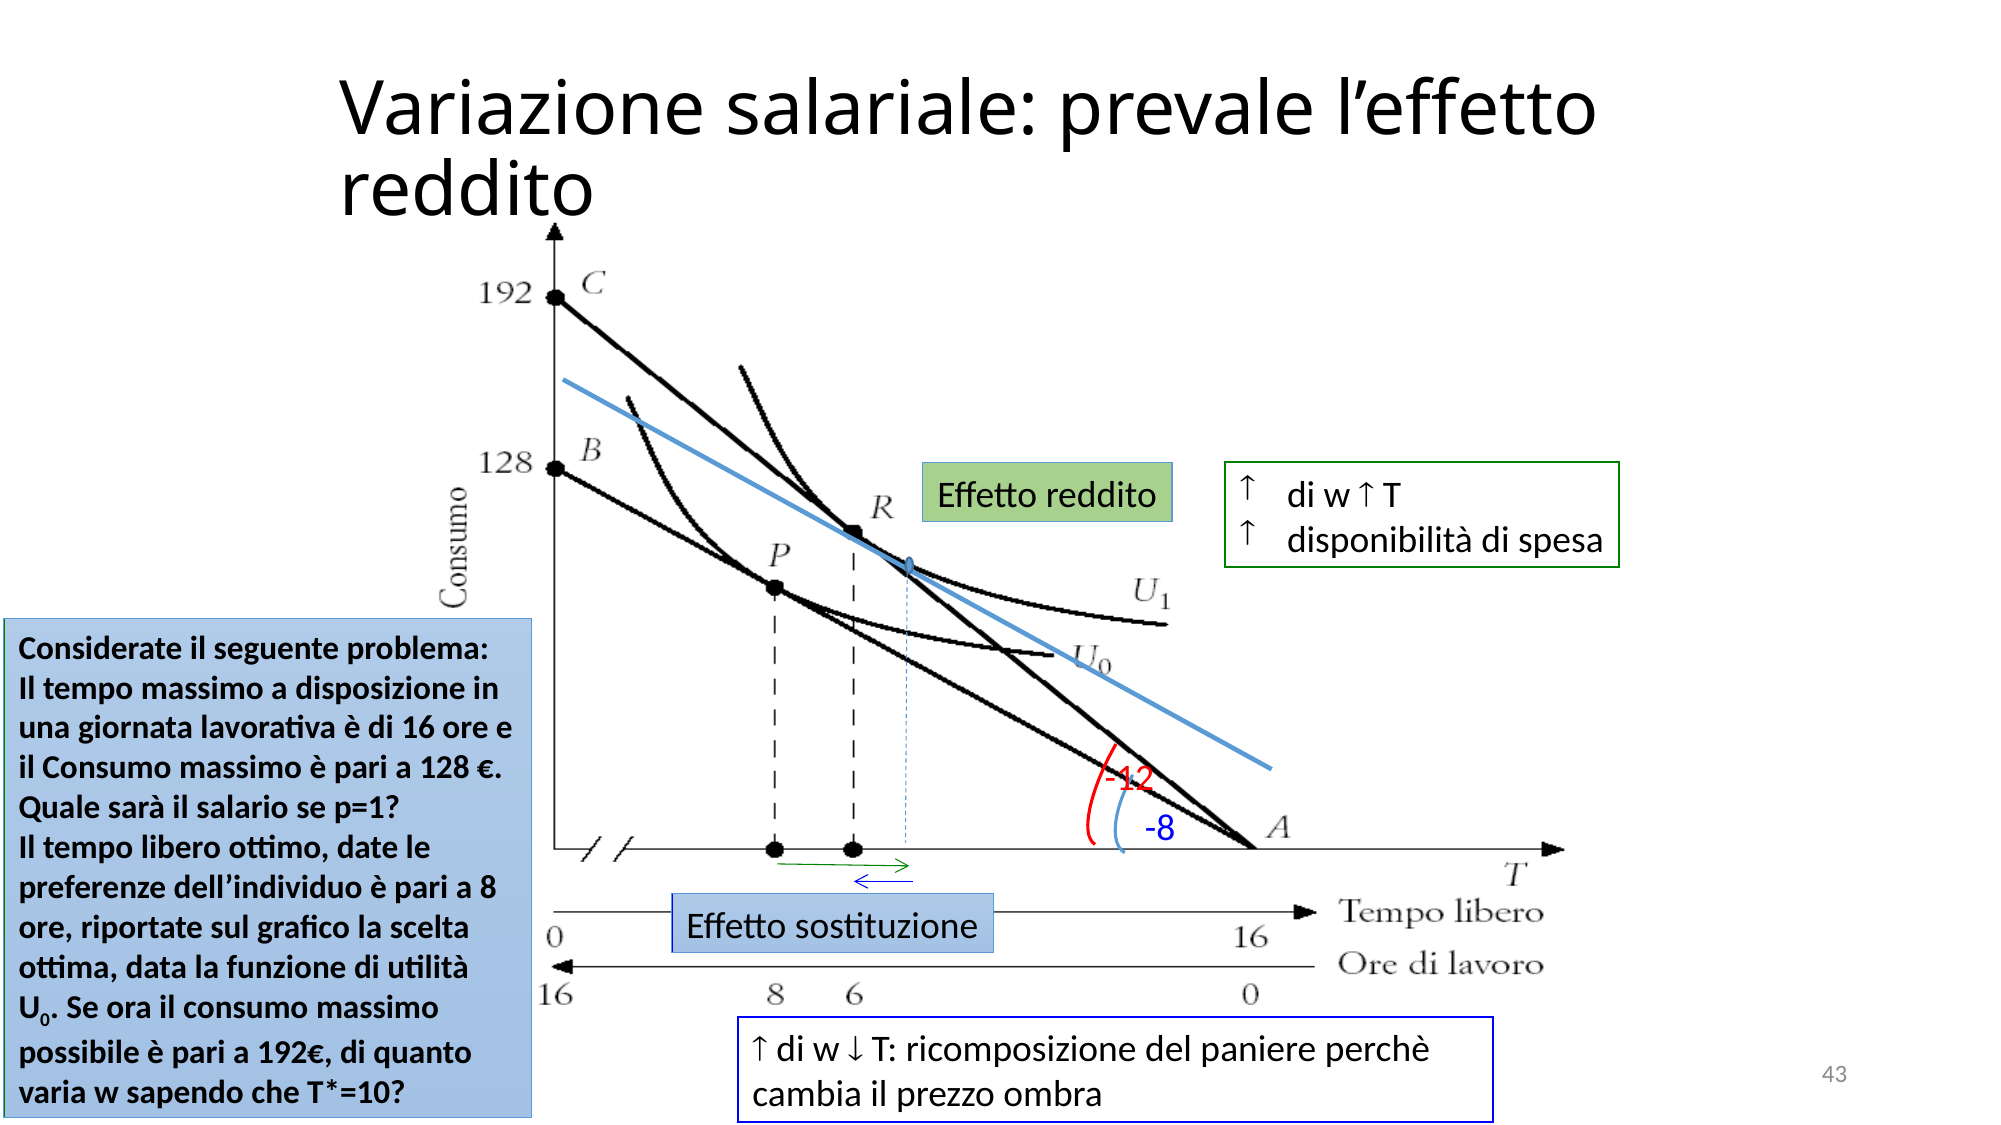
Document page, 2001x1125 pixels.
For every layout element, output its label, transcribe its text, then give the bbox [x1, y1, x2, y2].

slide_number 43 [1494, 1042, 1863, 1103]
title Variazione salariale: prevale l’effetto reddito [324, 45, 1675, 219]
text_box Considerate il seguente problema: Il tempo massimo a disposizione in una giornata lavorativa è di 16 ore e il Consumo massimo è pari a 128 €. Quale sarà il salario se p=1? Il tempo libero ottimo, date le preferenze dell’individuo è pari a 8 ore, riportate sul grafico la scelta ottima, data la funzione di utilità U0. Se ora il consumo massimo possibile è pari a 192€, di quanto varia w sapendo che T*=10? [3, 618, 532, 1118]
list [314, 219, 1690, 1017]
text_box  di w  T: ricomposizione del paniere perchè cambia il prezzo ombra [737, 1017, 1494, 1123]
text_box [562, 379, 1272, 770]
